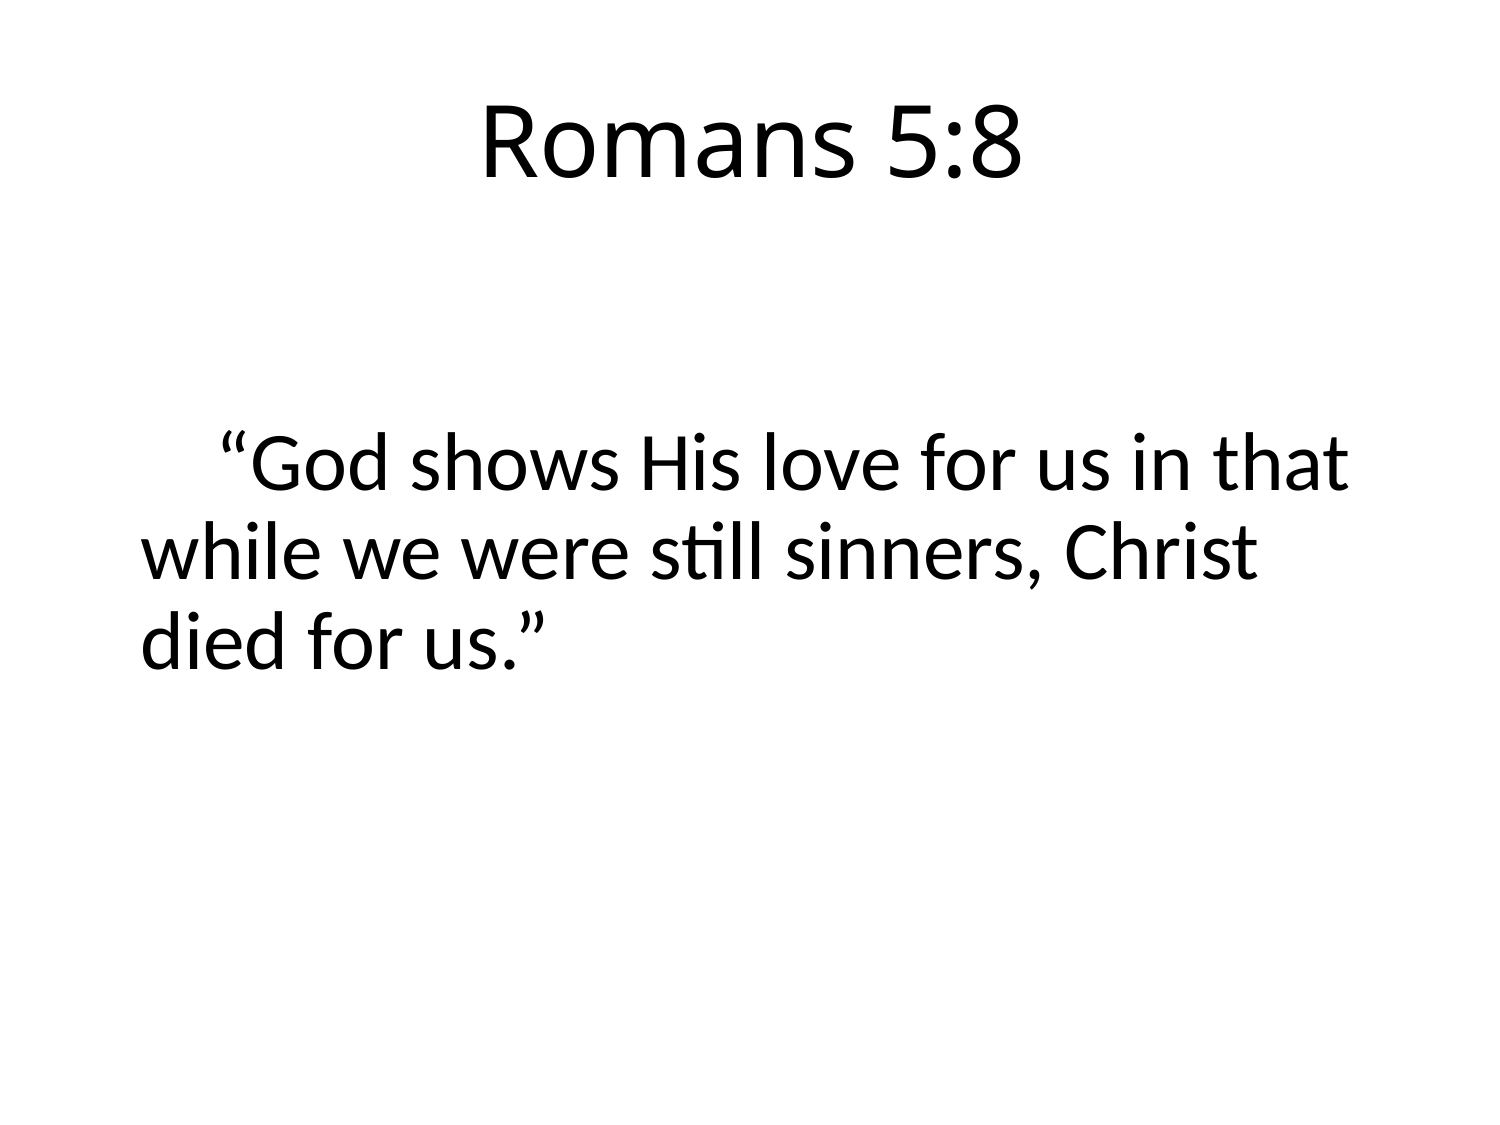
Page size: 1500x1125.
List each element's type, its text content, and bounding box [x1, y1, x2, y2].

subtitle “God shows His love for us in that while we were still sinners, Christ died for us.” [125, 189, 1378, 1085]
title Romans 5:8 [189, 100, 1315, 189]
